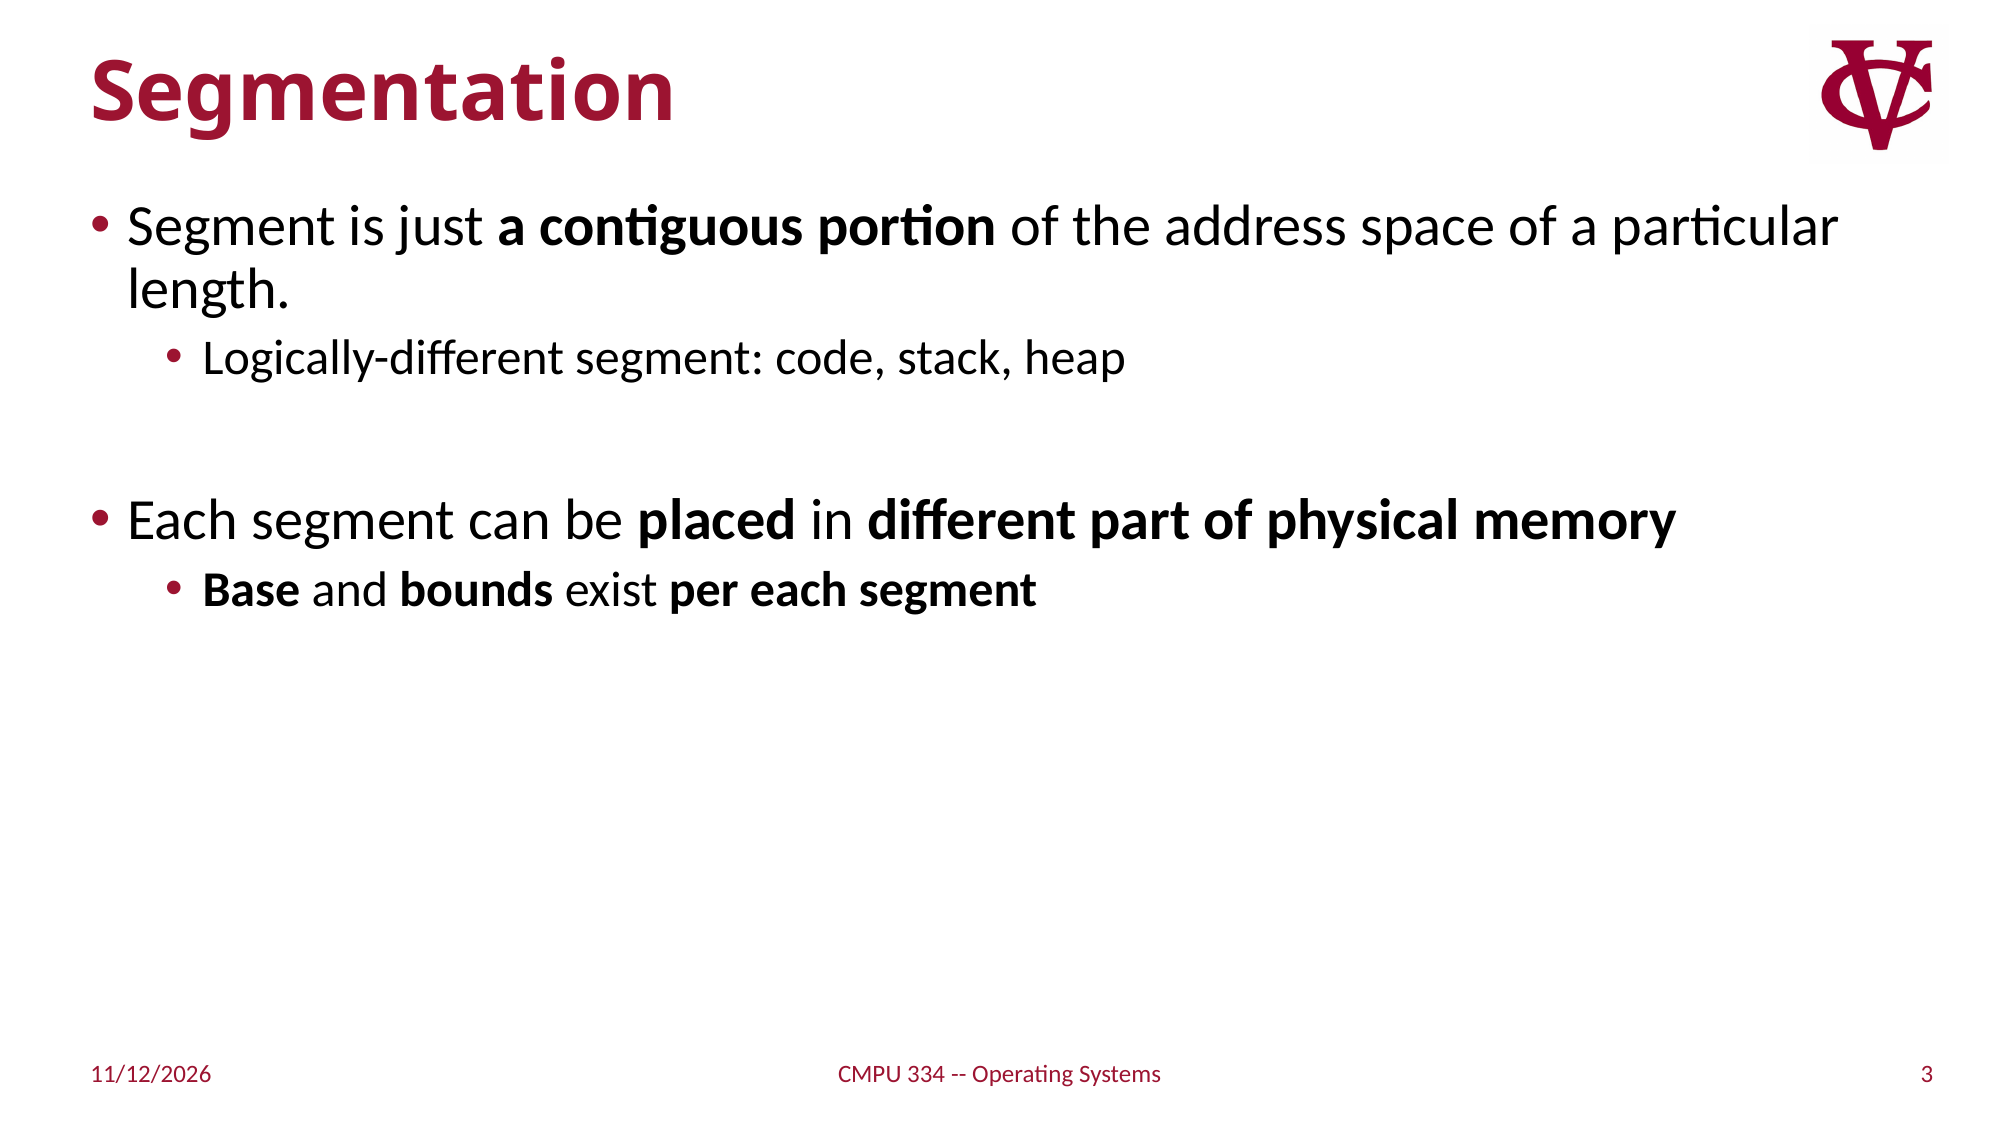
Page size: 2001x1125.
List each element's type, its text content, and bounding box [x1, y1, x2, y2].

title Segmentation [75, 37, 1793, 151]
picture [1809, 24, 1949, 164]
footer CMPU 334 -- Operating Systems [662, 1042, 1338, 1103]
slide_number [75, 1042, 640, 1103]
list Segment is just a contiguous portion of the address space of a particular length. Logically-different segment: code, stack, heap Each segment can be placed in different part of physical memory Base and bounds exist per each segment [75, 187, 1925, 1006]
slide_number 3 [1384, 1042, 1949, 1103]
